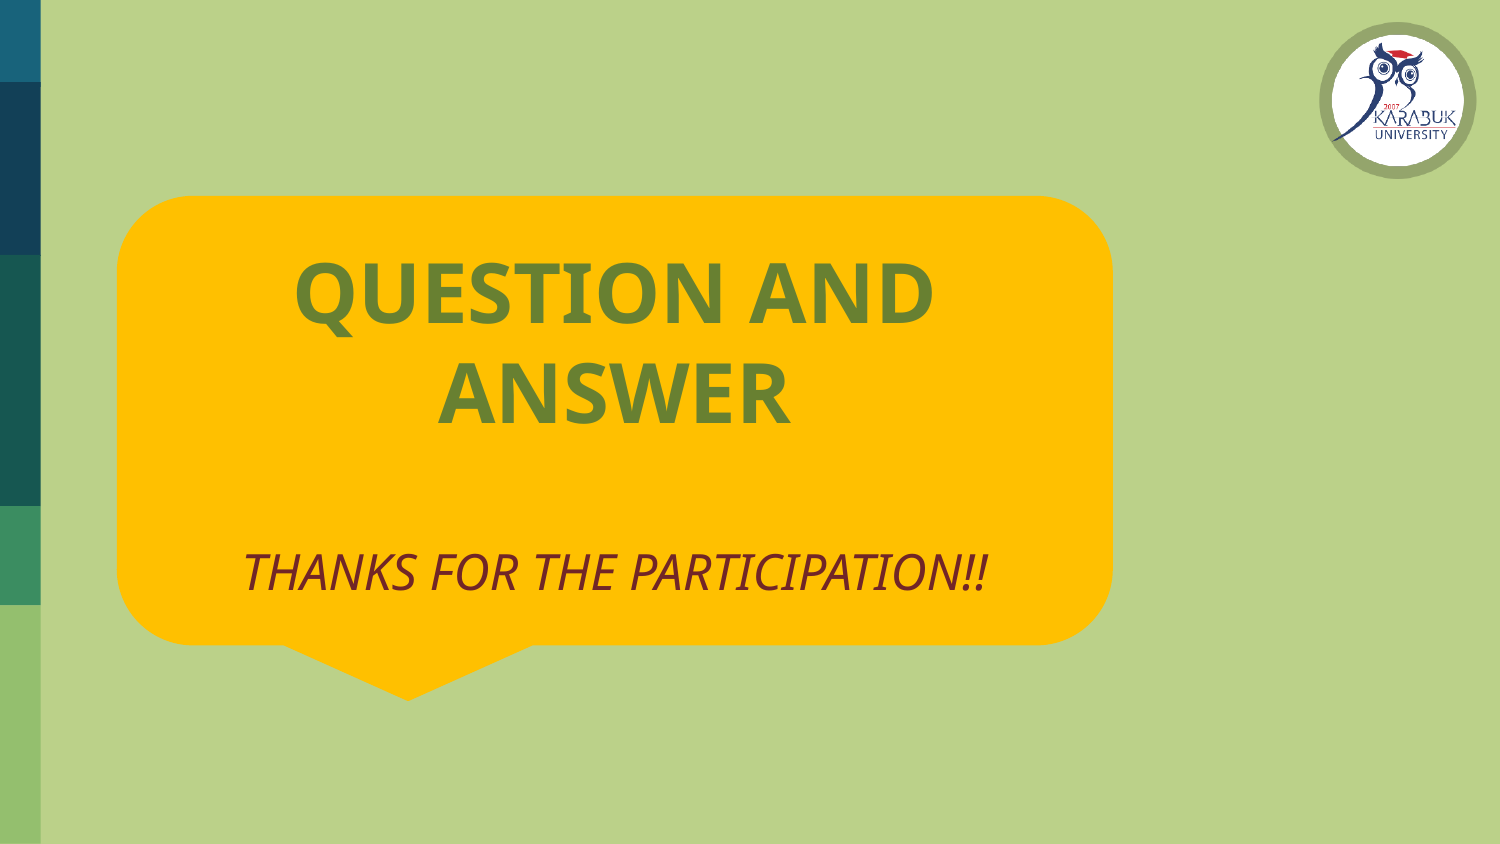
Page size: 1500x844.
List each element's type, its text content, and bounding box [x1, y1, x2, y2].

picture [1293, 0, 1500, 192]
text_box QUESTION AND ANSWER THANKS FOR THE PARTICIPATION!! [116, 195, 1113, 701]
